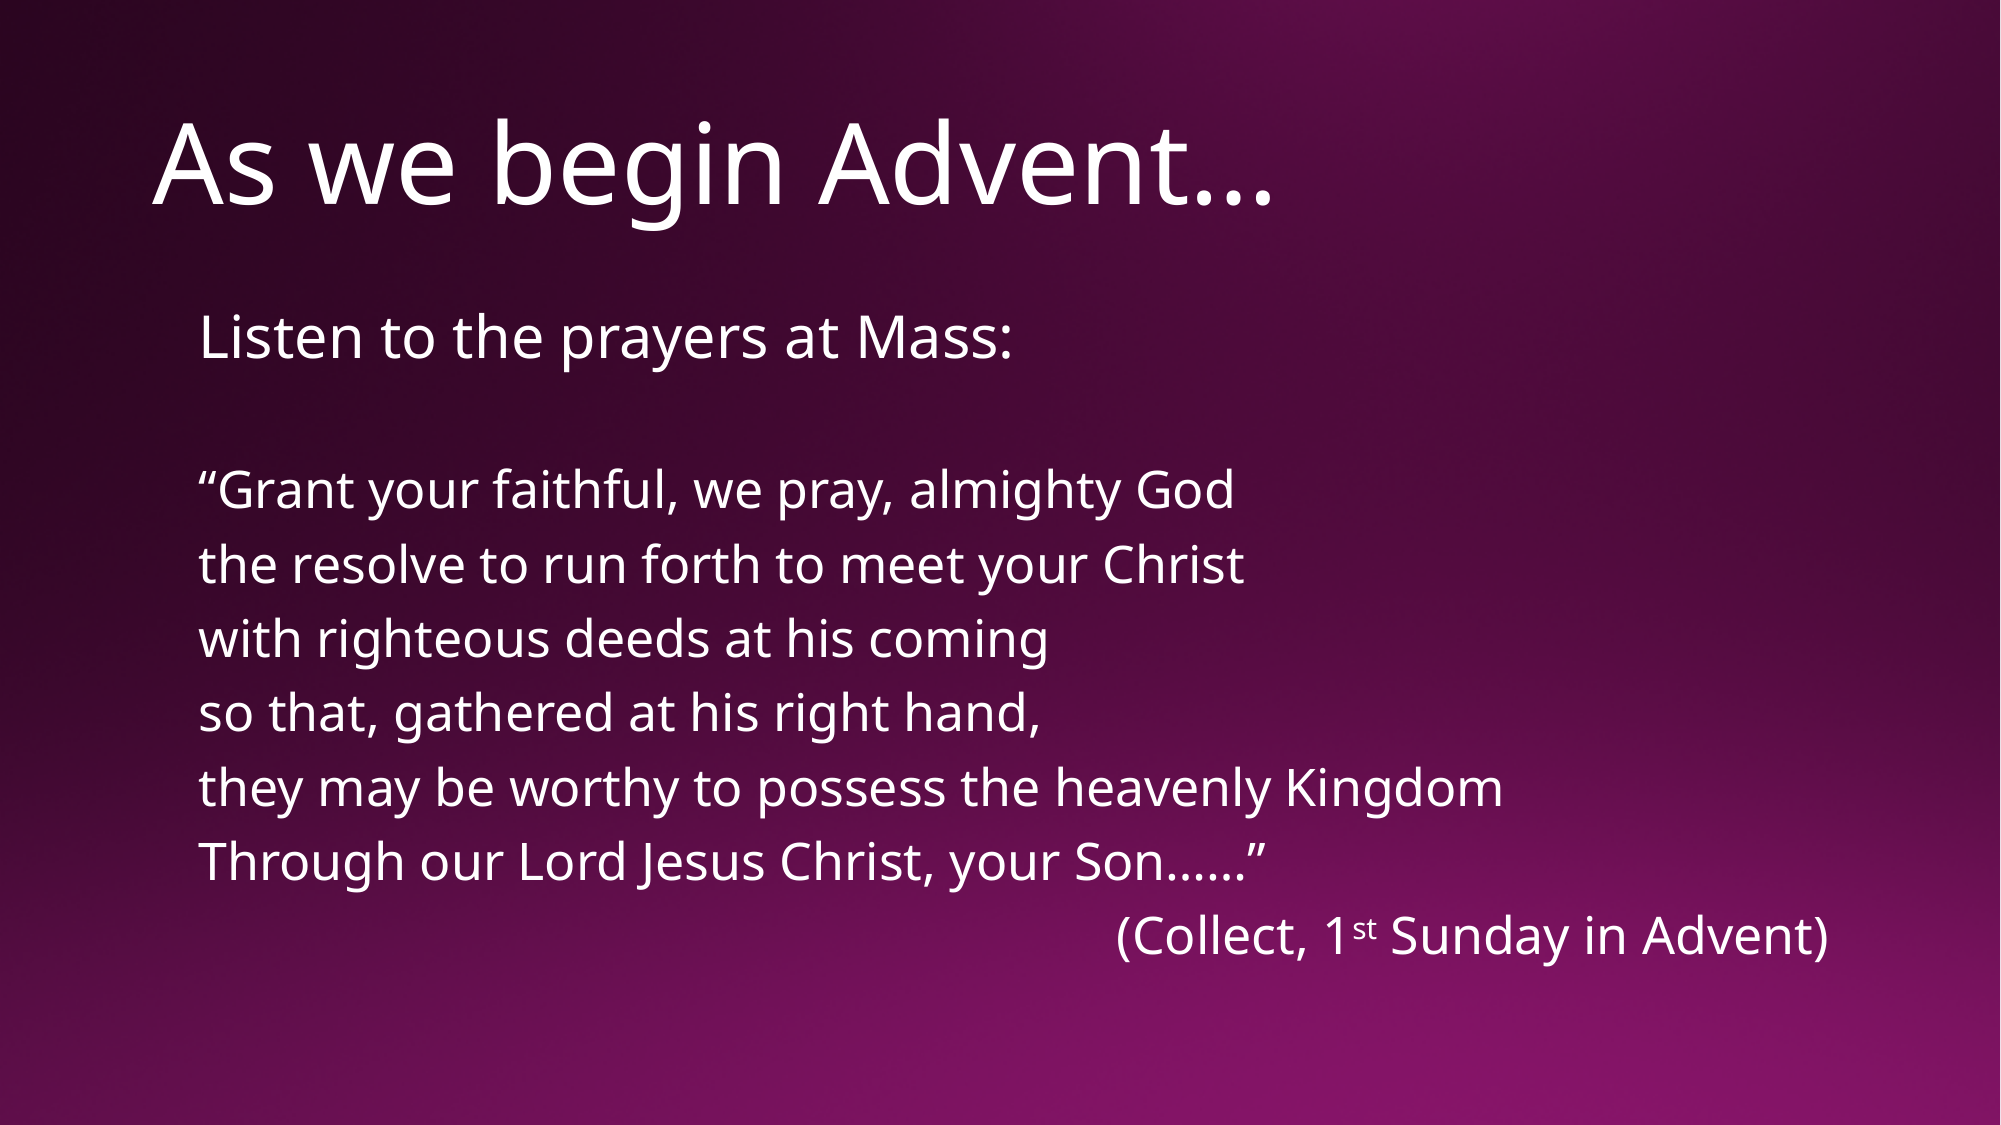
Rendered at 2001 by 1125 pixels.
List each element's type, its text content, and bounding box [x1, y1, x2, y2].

picture [0, 0, 2001, 1125]
title As we begin Advent… [137, 59, 1863, 278]
list Listen to the prayers at Mass: “Grant your faithful, we pray, almighty God the resolve to run forth to meet your Christ with righteous deeds at his coming so that, gathered at his right hand, they may be worthy to possess the heavenly Kingdom Through our Lord Jesus Christ, your Son……” (Collect, 1st Sunday in Advent) [183, 299, 1863, 1014]
